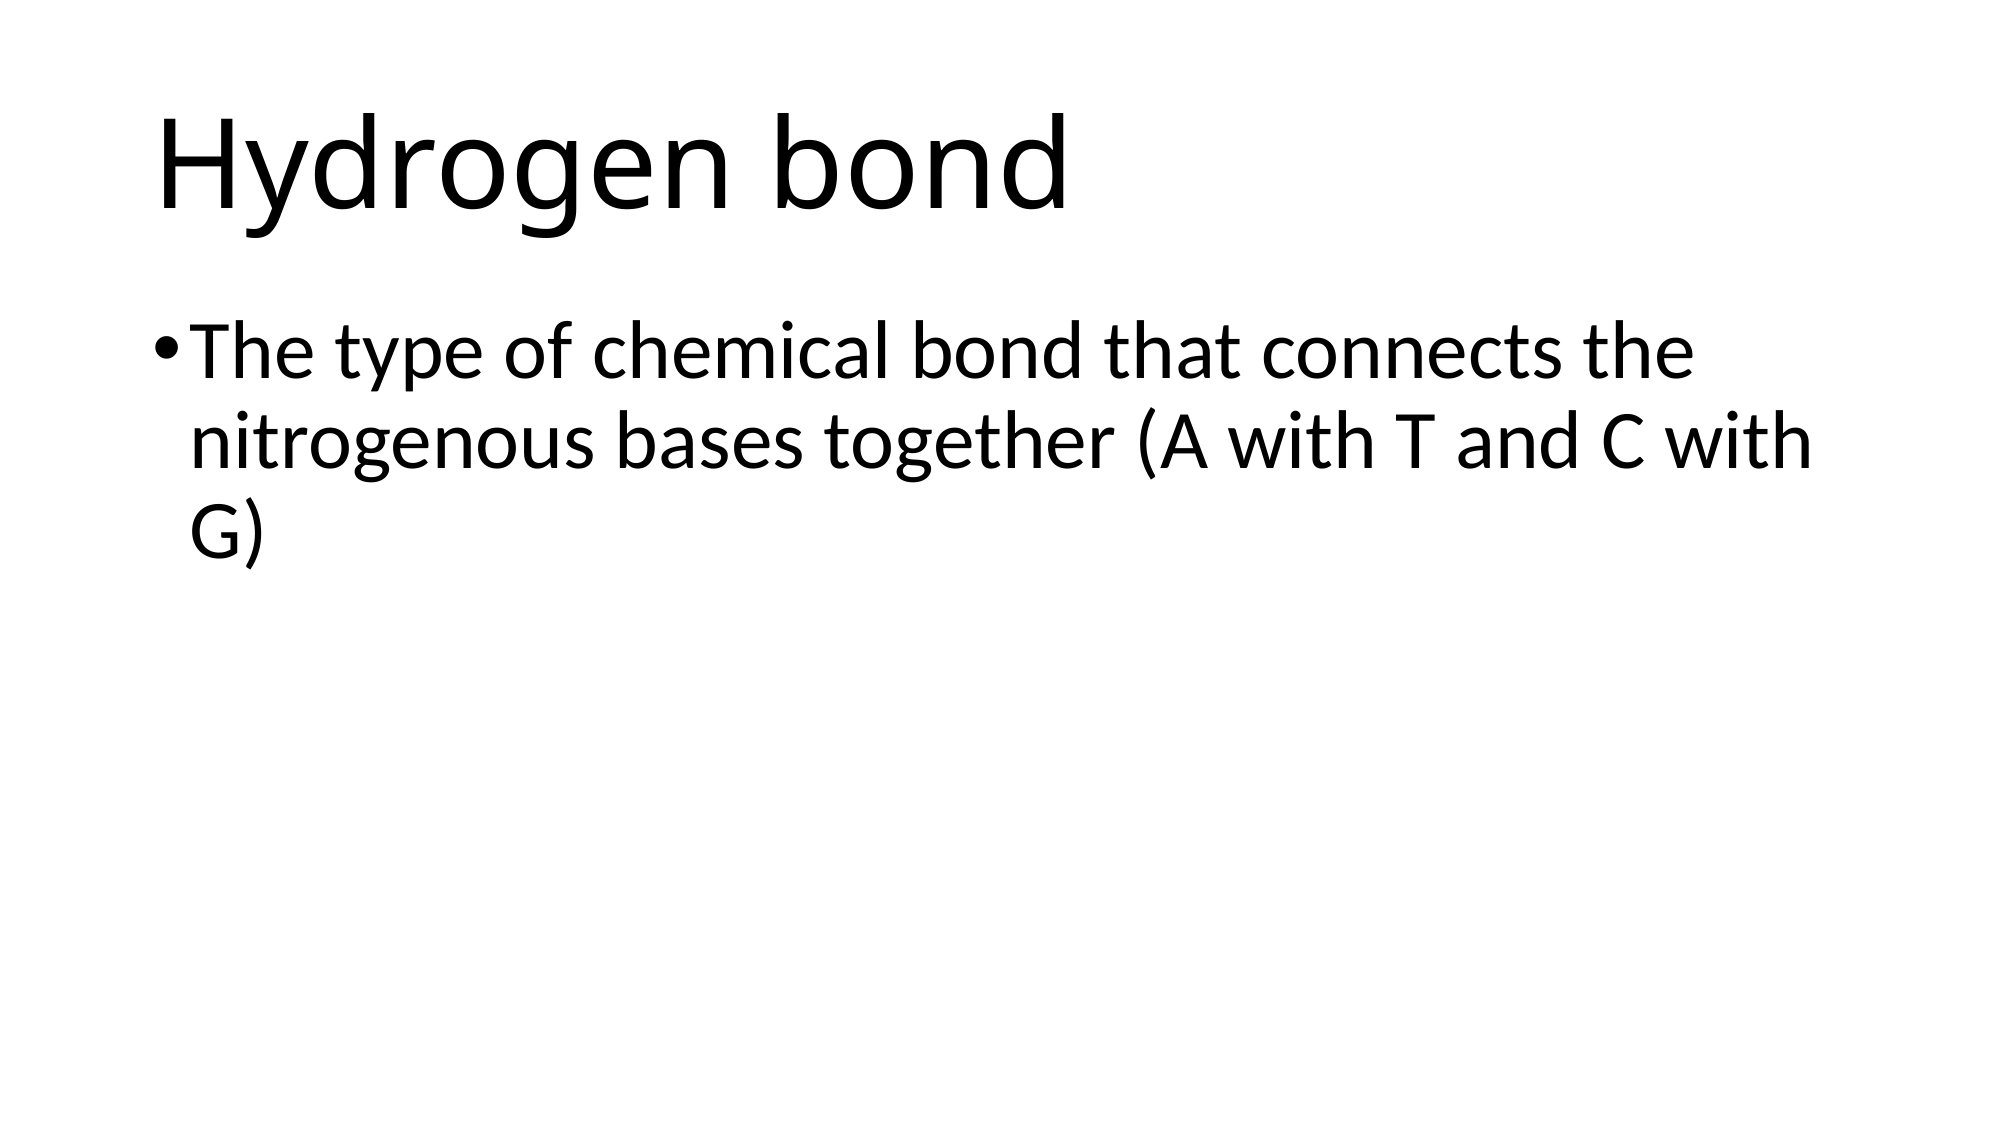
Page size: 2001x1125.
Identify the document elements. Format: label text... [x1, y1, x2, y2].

list The type of chemical bond that connects the nitrogenous bases together (A with T and C with G) [137, 299, 1863, 1014]
title Hydrogen bond [137, 59, 1863, 278]
